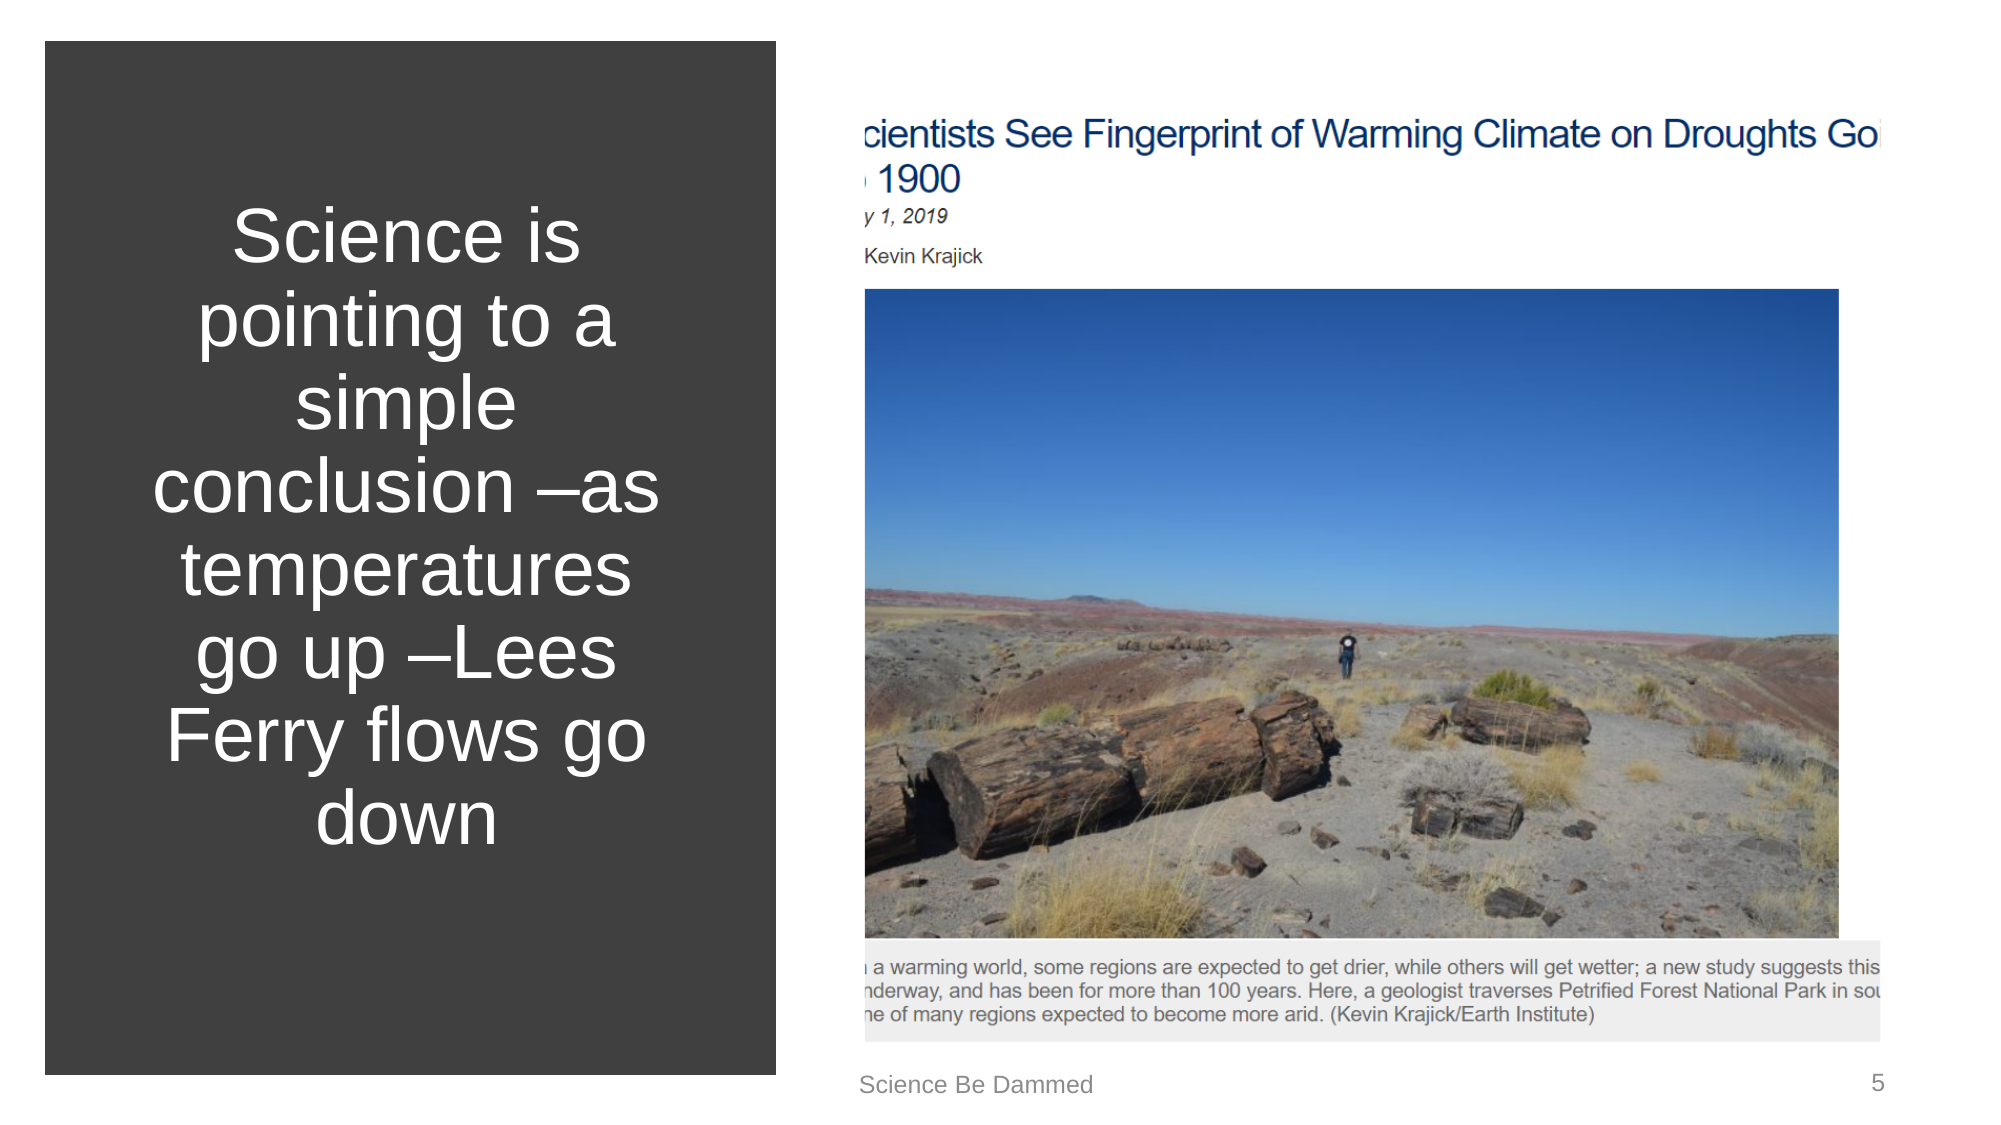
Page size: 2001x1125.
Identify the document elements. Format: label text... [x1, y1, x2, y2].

footer Science Be Dammed [843, 1053, 1766, 1114]
picture [864, 83, 1881, 1049]
slide_number 5 [1792, 1053, 1919, 1114]
text_box [54, 50, 767, 1066]
title Science is pointing to a simple conclusion –as temperatures go up –Lees Ferry flows go down [121, 121, 693, 936]
